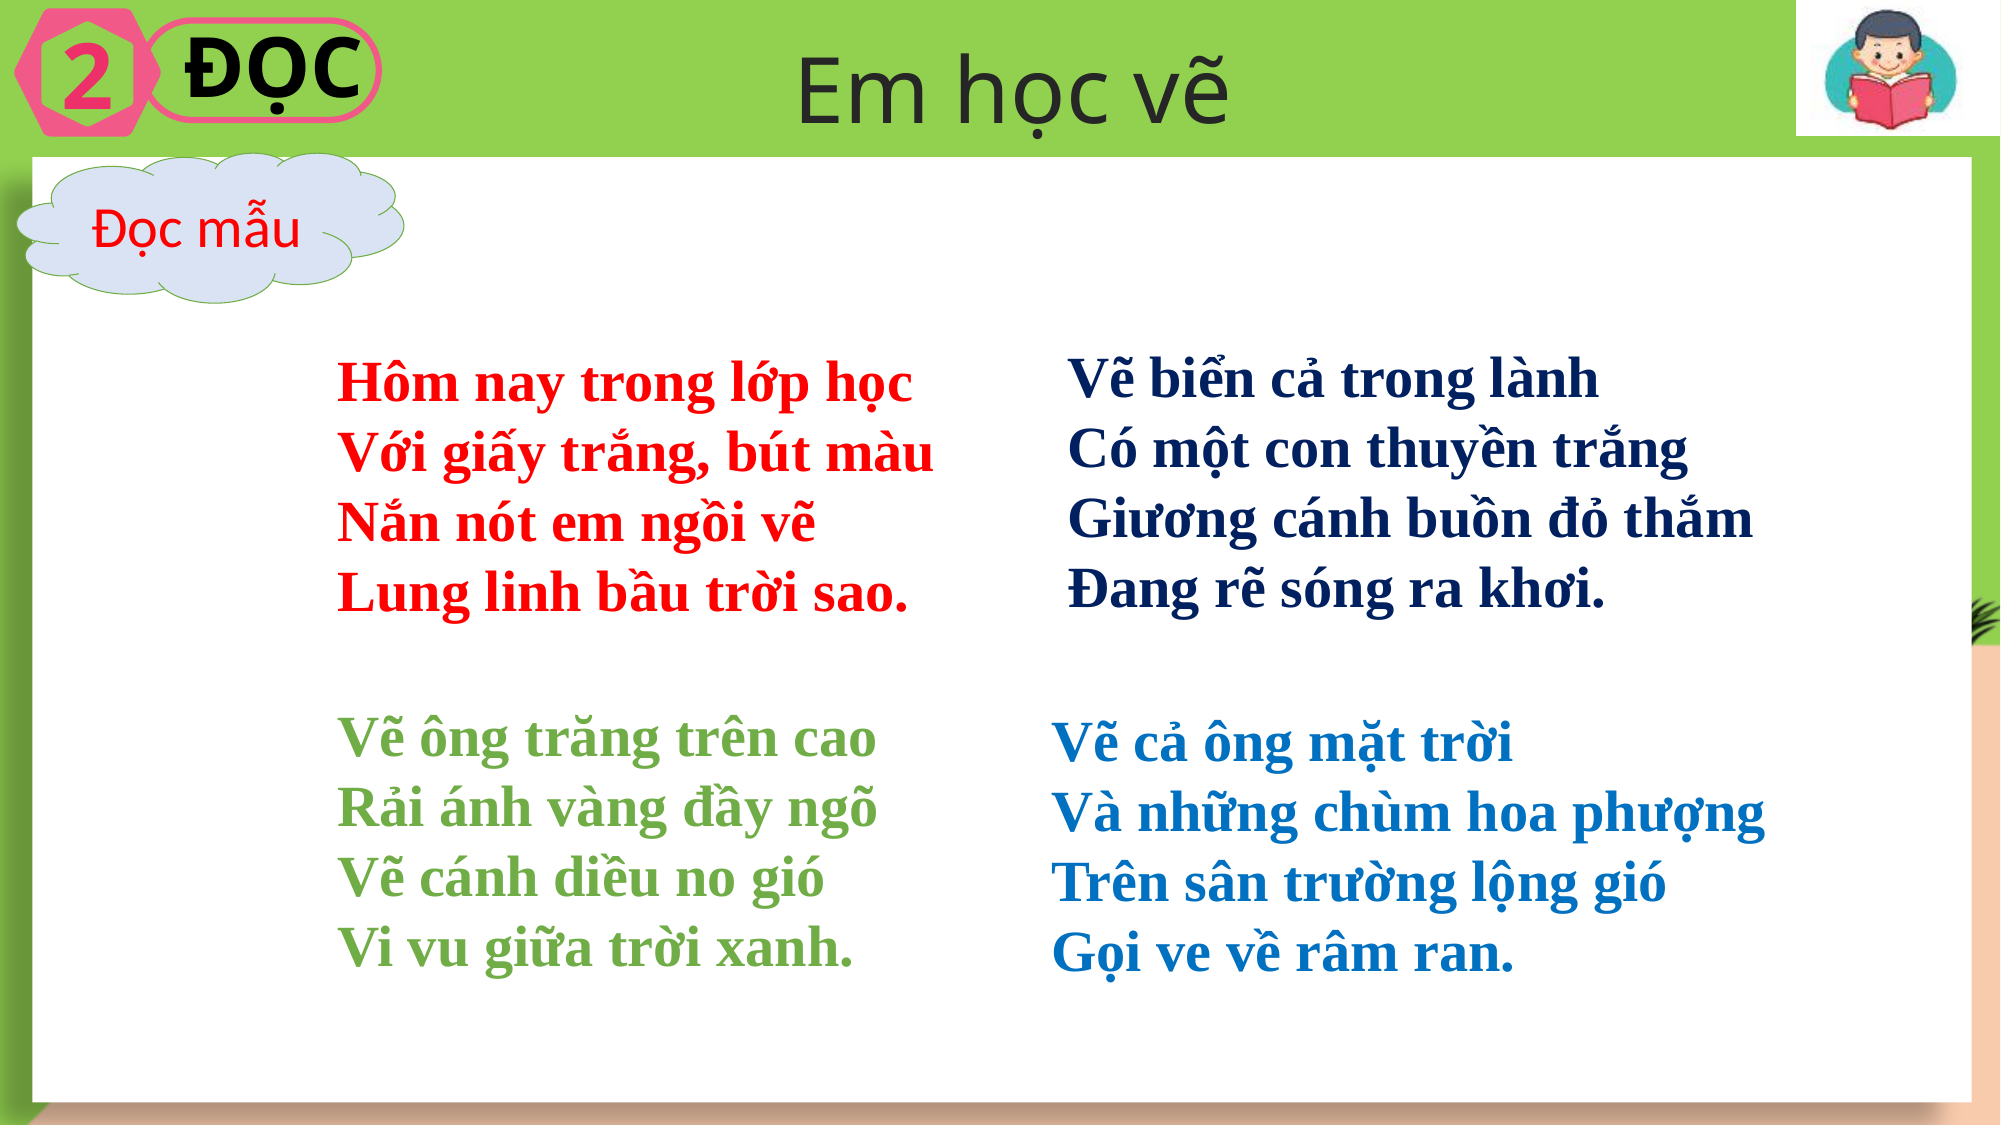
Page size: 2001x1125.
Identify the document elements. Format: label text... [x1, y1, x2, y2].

text_box Hôm nay trong lớp học Với giấy trắng, bút màu Nắn nót em ngồi vẽ Lung linh bầu trời sao. [322, 335, 951, 631]
text_box Em học vẽ [506, 24, 1519, 150]
picture [0, 0, 2001, 1125]
text_box a [31, 156, 1973, 1103]
text_box Vẽ cả ông mặt trời Và những chùm hoa phượng Trên sân trường lộng gió Gọi ve về râm ran. [1036, 696, 1782, 991]
text_box Đọc mẫu [15, 152, 405, 304]
text_box Vẽ ông trăng trên cao Rải ánh vàng đầy ngõ Vẽ cánh diều no gió Vi vu giữa trời xanh. [322, 690, 894, 986]
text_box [142, 6, 421, 123]
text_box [14, 8, 161, 137]
text_box Vẽ biển cả trong lành Có một con thuyền trắng Giương cánh buồn đỏ thắm Đang rẽ sóng ra khơi. [1052, 331, 1769, 627]
